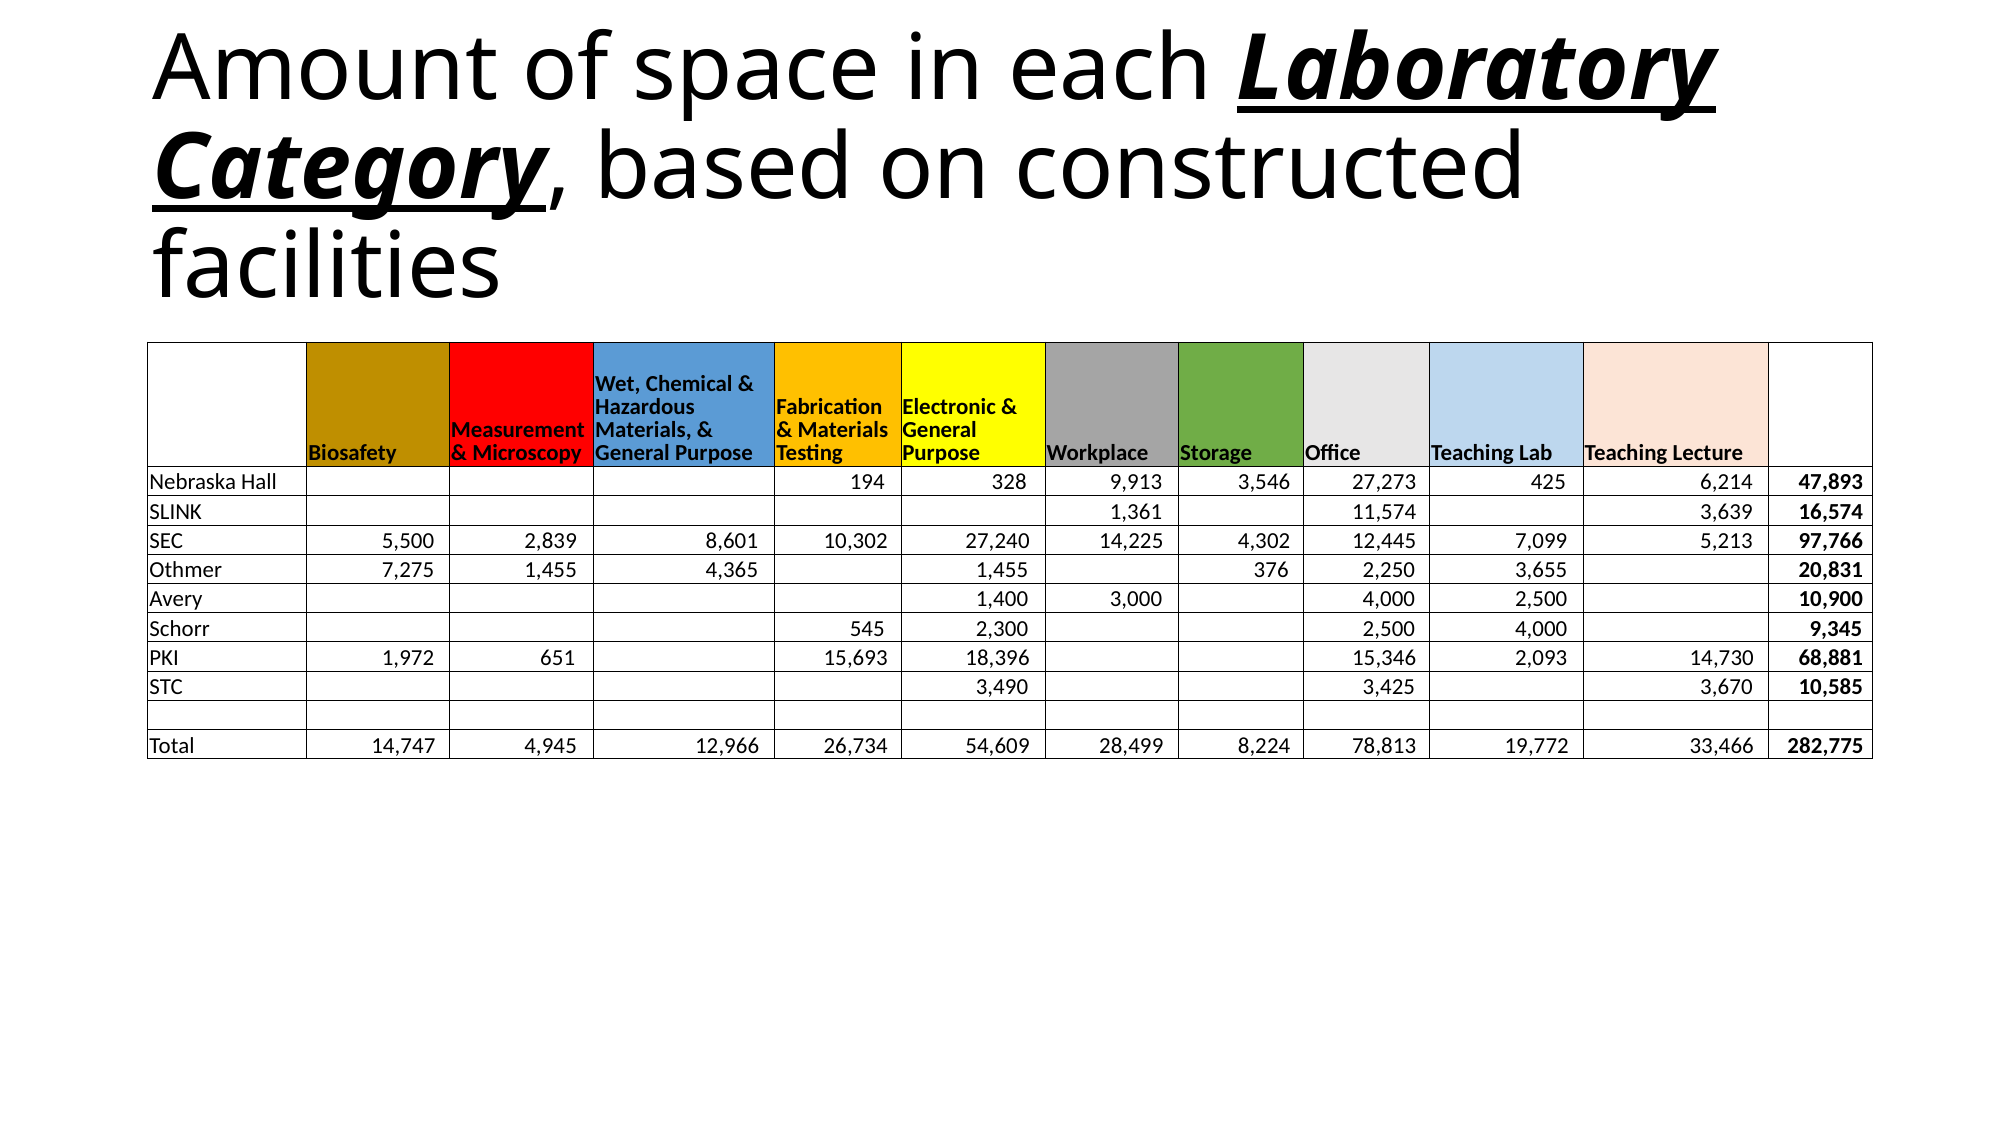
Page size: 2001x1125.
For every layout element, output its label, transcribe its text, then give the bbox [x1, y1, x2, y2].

table_cell 15,346 [1304, 642, 1429, 671]
table_cell 7,275 [307, 555, 449, 583]
table_header Fabrication & Materials Testing [775, 343, 901, 466]
table_cell 15,693 [775, 642, 901, 671]
table_cell PKI [148, 642, 306, 671]
table_cell 1,400 [902, 584, 1045, 612]
table_cell [594, 584, 774, 612]
table_cell [775, 496, 901, 525]
table_cell 20,831 [1769, 555, 1872, 583]
table_cell 33,466 [1584, 730, 1768, 758]
table_cell [1046, 701, 1178, 729]
table_cell [307, 467, 449, 495]
table_cell 3,000 [1046, 584, 1178, 612]
table_cell [594, 467, 774, 495]
table_cell Nebraska Hall [148, 467, 306, 495]
table_cell 5,500 [307, 526, 449, 554]
table_cell [450, 672, 593, 700]
table_cell 3,546 [1179, 467, 1303, 495]
table_cell 425 [1430, 467, 1583, 495]
table_cell Total [148, 730, 306, 758]
table_header Biosafety [307, 343, 449, 466]
table_cell 6,214 [1584, 467, 1768, 495]
table_cell 10,900 [1769, 584, 1872, 612]
table_cell [1046, 613, 1178, 641]
table_cell 9,345 [1769, 613, 1872, 641]
table_cell 12,966 [594, 730, 774, 758]
table_cell 9,913 [1046, 467, 1178, 495]
table_cell 8,601 [594, 526, 774, 554]
table_cell 27,240 [902, 526, 1045, 554]
table_header Teaching Lecture [1584, 343, 1768, 466]
table_cell 4,302 [1179, 526, 1303, 554]
table_cell 27,273 [1304, 467, 1429, 495]
table_cell 2,250 [1304, 555, 1429, 583]
table_cell [594, 496, 774, 525]
table_cell [775, 701, 901, 729]
table_cell [1046, 642, 1178, 671]
table_cell STC [148, 672, 306, 700]
table_cell [1430, 672, 1583, 700]
table_cell [1046, 672, 1178, 700]
table_cell [307, 613, 449, 641]
table_cell [1179, 613, 1303, 641]
table_cell 12,445 [1304, 526, 1429, 554]
table_cell SEC [148, 526, 306, 554]
table_header Measurement & Microscopy [450, 343, 593, 466]
table_cell 10,302 [775, 526, 901, 554]
table_cell 1,455 [902, 555, 1045, 583]
table_cell 78,813 [1304, 730, 1429, 758]
table_cell [1430, 701, 1583, 729]
title Amount of space in each Laboratory Category, based on constructed facilities [137, 59, 1863, 278]
table_cell 328 [902, 467, 1045, 495]
table_cell [148, 701, 306, 729]
table_cell 8,224 [1179, 730, 1303, 758]
table_cell 2,500 [1430, 584, 1583, 612]
table_cell 7,099 [1430, 526, 1583, 554]
table_cell [307, 672, 449, 700]
table_cell 47,893 [1769, 467, 1872, 495]
table_cell 5,213 [1584, 526, 1768, 554]
table_cell [1179, 496, 1303, 525]
table_cell [775, 555, 901, 583]
table_cell [902, 496, 1045, 525]
table_header Wet, Chemical & Hazardous Materials, & General Purpose [594, 343, 774, 466]
table_cell [450, 496, 593, 525]
table_cell 1,455 [450, 555, 593, 583]
table_cell [594, 613, 774, 641]
table_cell [1584, 555, 1768, 583]
table_cell [775, 672, 901, 700]
table_cell 2,839 [450, 526, 593, 554]
table_cell [1179, 584, 1303, 612]
table_cell [775, 584, 901, 612]
table_cell [307, 496, 449, 525]
table_cell 3,670 [1584, 672, 1768, 700]
table_cell 4,000 [1304, 584, 1429, 612]
table_cell [1179, 701, 1303, 729]
table_cell 2,300 [902, 613, 1045, 641]
table_cell Schorr [148, 613, 306, 641]
table_cell 19,772 [1430, 730, 1583, 758]
table_cell [594, 642, 774, 671]
table_cell [450, 613, 593, 641]
table_cell [307, 584, 449, 612]
table_header Storage [1179, 343, 1303, 466]
table_cell 54,609 [902, 730, 1045, 758]
table_cell 4,000 [1430, 613, 1583, 641]
table_cell 282,775 [1769, 730, 1872, 758]
table_cell 14,225 [1046, 526, 1178, 554]
table_cell [1179, 642, 1303, 671]
table_header Office [1304, 343, 1429, 466]
table_cell 4,365 [594, 555, 774, 583]
table_cell Othmer [148, 555, 306, 583]
table_cell [1046, 555, 1178, 583]
table_cell 4,945 [450, 730, 593, 758]
table_cell 194 [775, 467, 901, 495]
table_cell [307, 701, 449, 729]
table_cell 1,361 [1046, 496, 1178, 525]
table_cell [450, 701, 593, 729]
table_cell 28,499 [1046, 730, 1178, 758]
table_cell 2,500 [1304, 613, 1429, 641]
table_cell [1584, 613, 1768, 641]
table_cell 26,734 [775, 730, 901, 758]
table_cell 3,655 [1430, 555, 1583, 583]
table_cell 14,730 [1584, 642, 1768, 671]
table_cell [594, 701, 774, 729]
table_cell [1304, 701, 1429, 729]
table_cell 3,490 [902, 672, 1045, 700]
table_cell [1584, 584, 1768, 612]
table_header [1769, 343, 1872, 466]
table_cell 97,766 [1769, 526, 1872, 554]
table_header [148, 343, 306, 466]
table_cell Avery [148, 584, 306, 612]
table_cell SLINK [148, 496, 306, 525]
table_header Teaching Lab [1430, 343, 1583, 466]
table_cell 18,396 [902, 642, 1045, 671]
table_cell 68,881 [1769, 642, 1872, 671]
table_cell 545 [775, 613, 901, 641]
table_cell [1430, 496, 1583, 525]
table_cell 651 [450, 642, 593, 671]
table_cell [450, 467, 593, 495]
table_cell [1769, 701, 1872, 729]
table_cell [1179, 672, 1303, 700]
table_header Electronic & General Purpose [902, 343, 1045, 466]
table_cell [902, 701, 1045, 729]
table_cell 2,093 [1430, 642, 1583, 671]
table_cell 10,585 [1769, 672, 1872, 700]
table_cell 16,574 [1769, 496, 1872, 525]
table_cell 3,425 [1304, 672, 1429, 700]
table_cell 3,639 [1584, 496, 1768, 525]
table_cell 376 [1179, 555, 1303, 583]
table_cell 1,972 [307, 642, 449, 671]
table_cell 14,747 [307, 730, 449, 758]
table_cell [450, 584, 593, 612]
table_cell 11,574 [1304, 496, 1429, 525]
table_cell [594, 672, 774, 700]
table_header Workplace [1046, 343, 1178, 466]
table_cell [1584, 701, 1768, 729]
